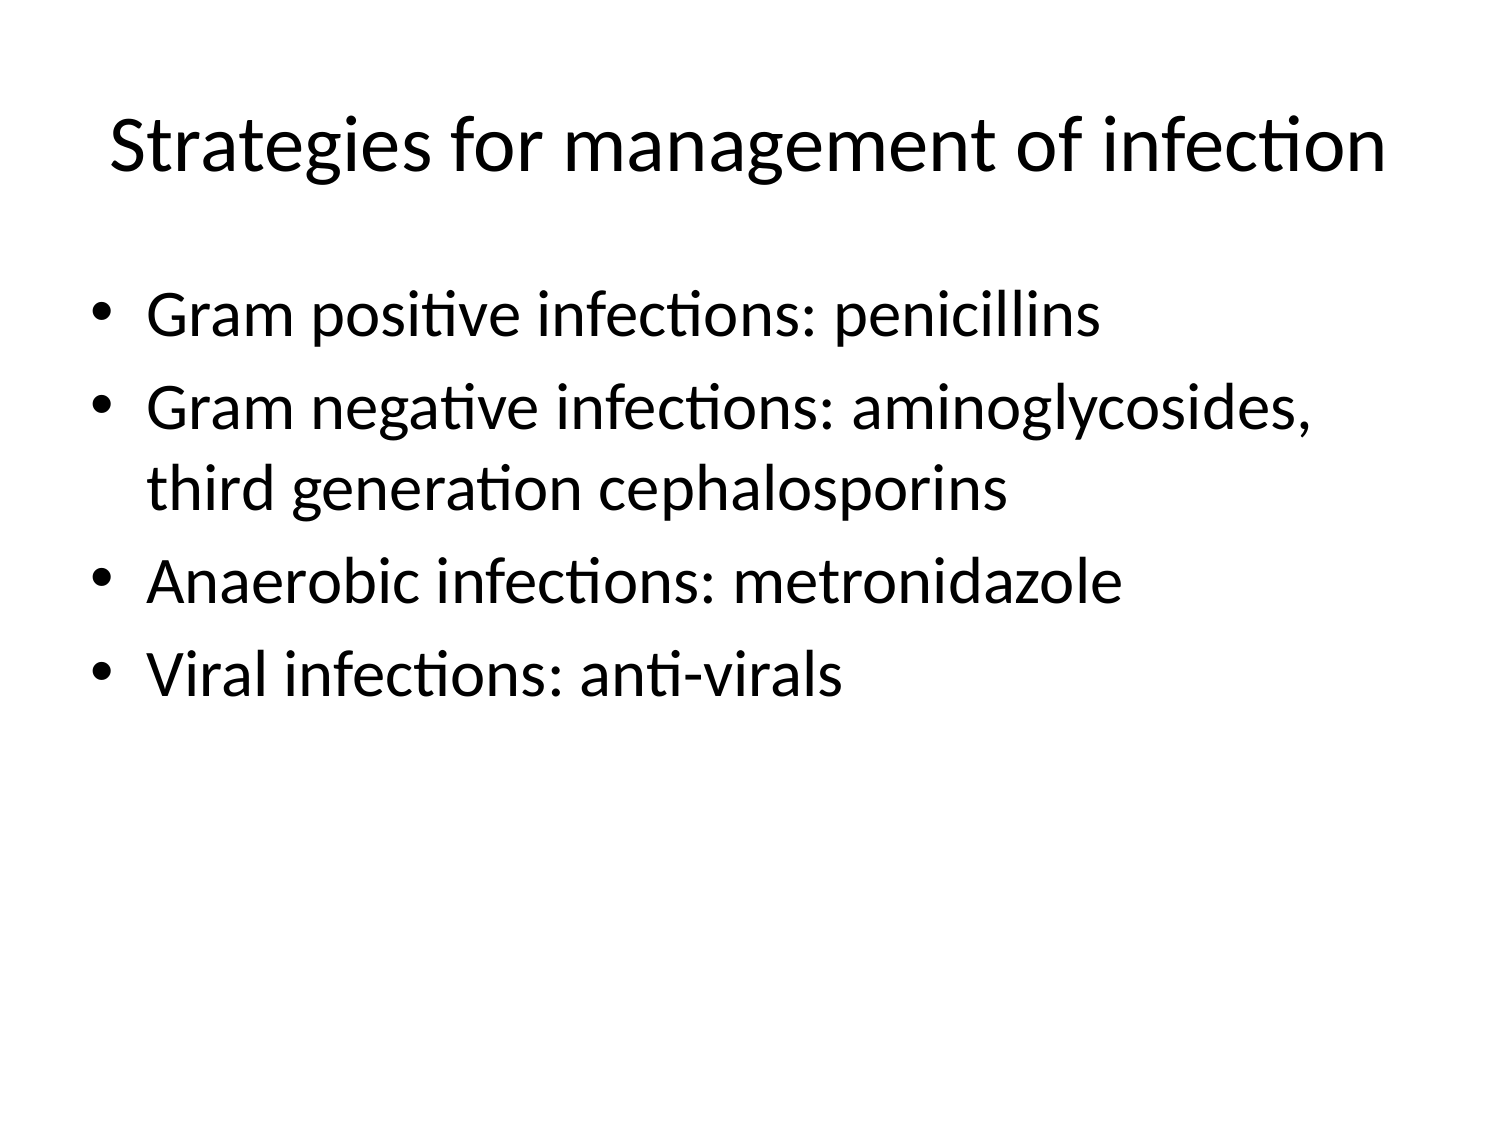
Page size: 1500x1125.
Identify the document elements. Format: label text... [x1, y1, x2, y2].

title Strategies for management of infection [75, 45, 1425, 233]
list Gram positive infections: penicillins Gram negative infections: aminoglycosides, third generation cephalosporins Anaerobic infections: metronidazole Viral infections: anti-virals [75, 262, 1425, 1005]
